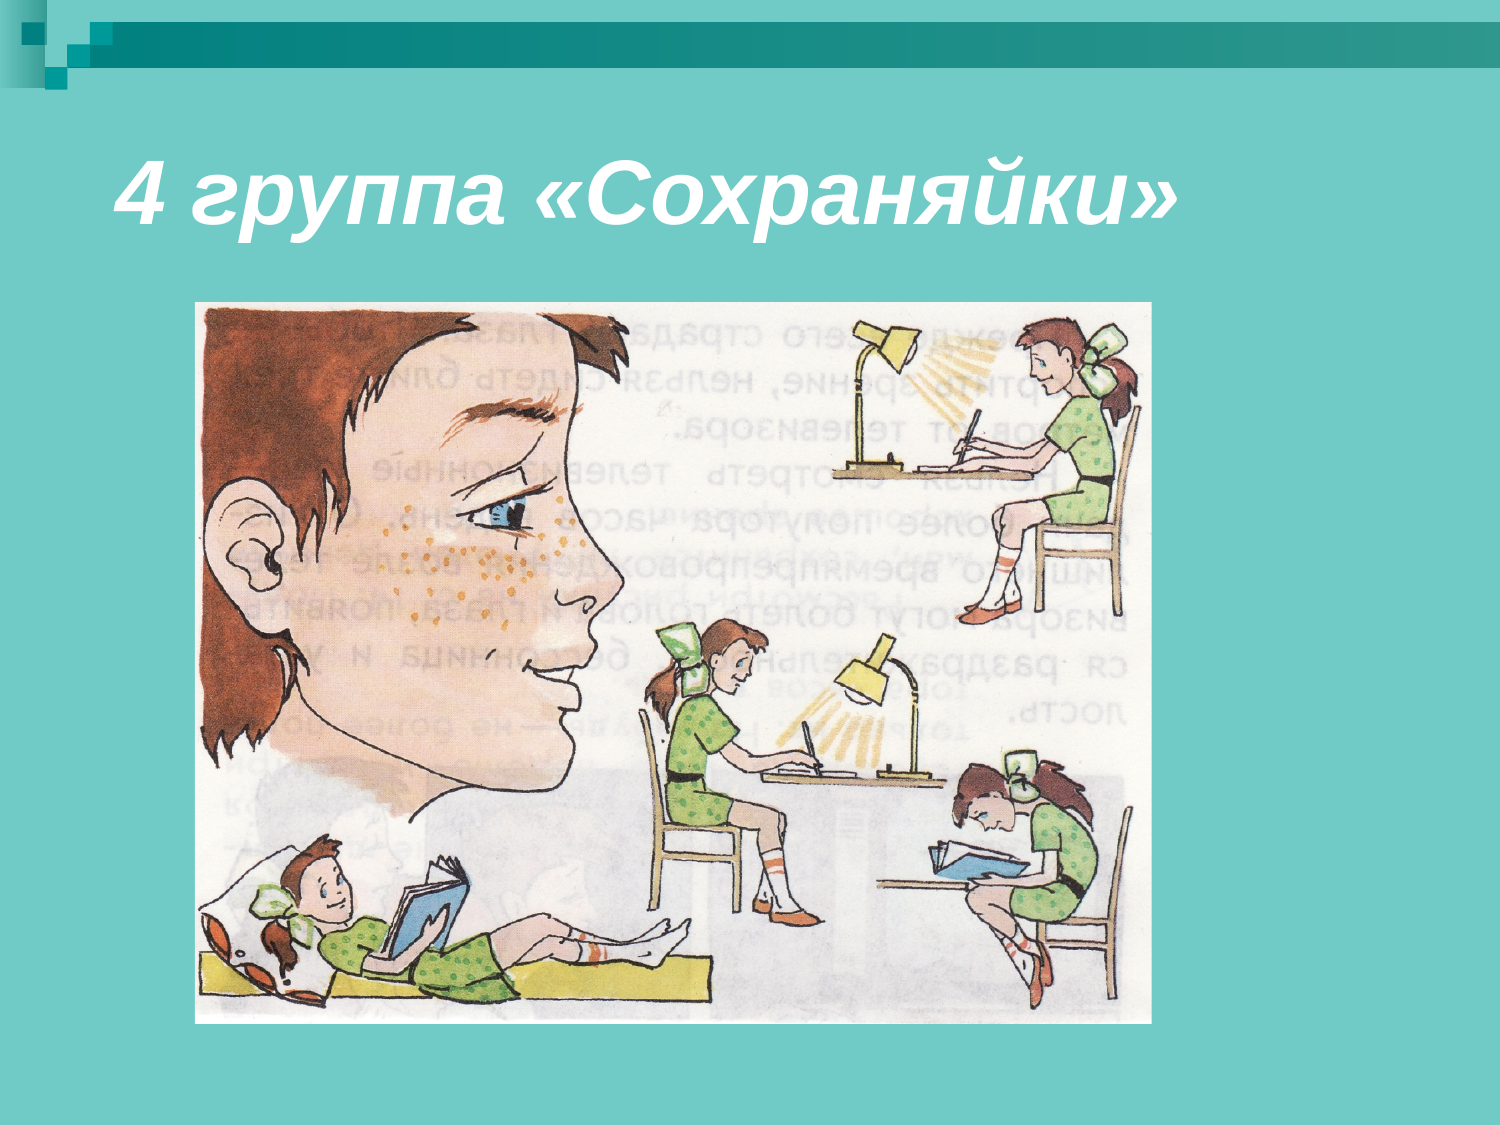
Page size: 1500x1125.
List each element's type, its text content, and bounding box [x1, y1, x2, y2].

title 4 группа «Сохраняйки» [75, 75, 1425, 300]
picture [194, 302, 1152, 1024]
